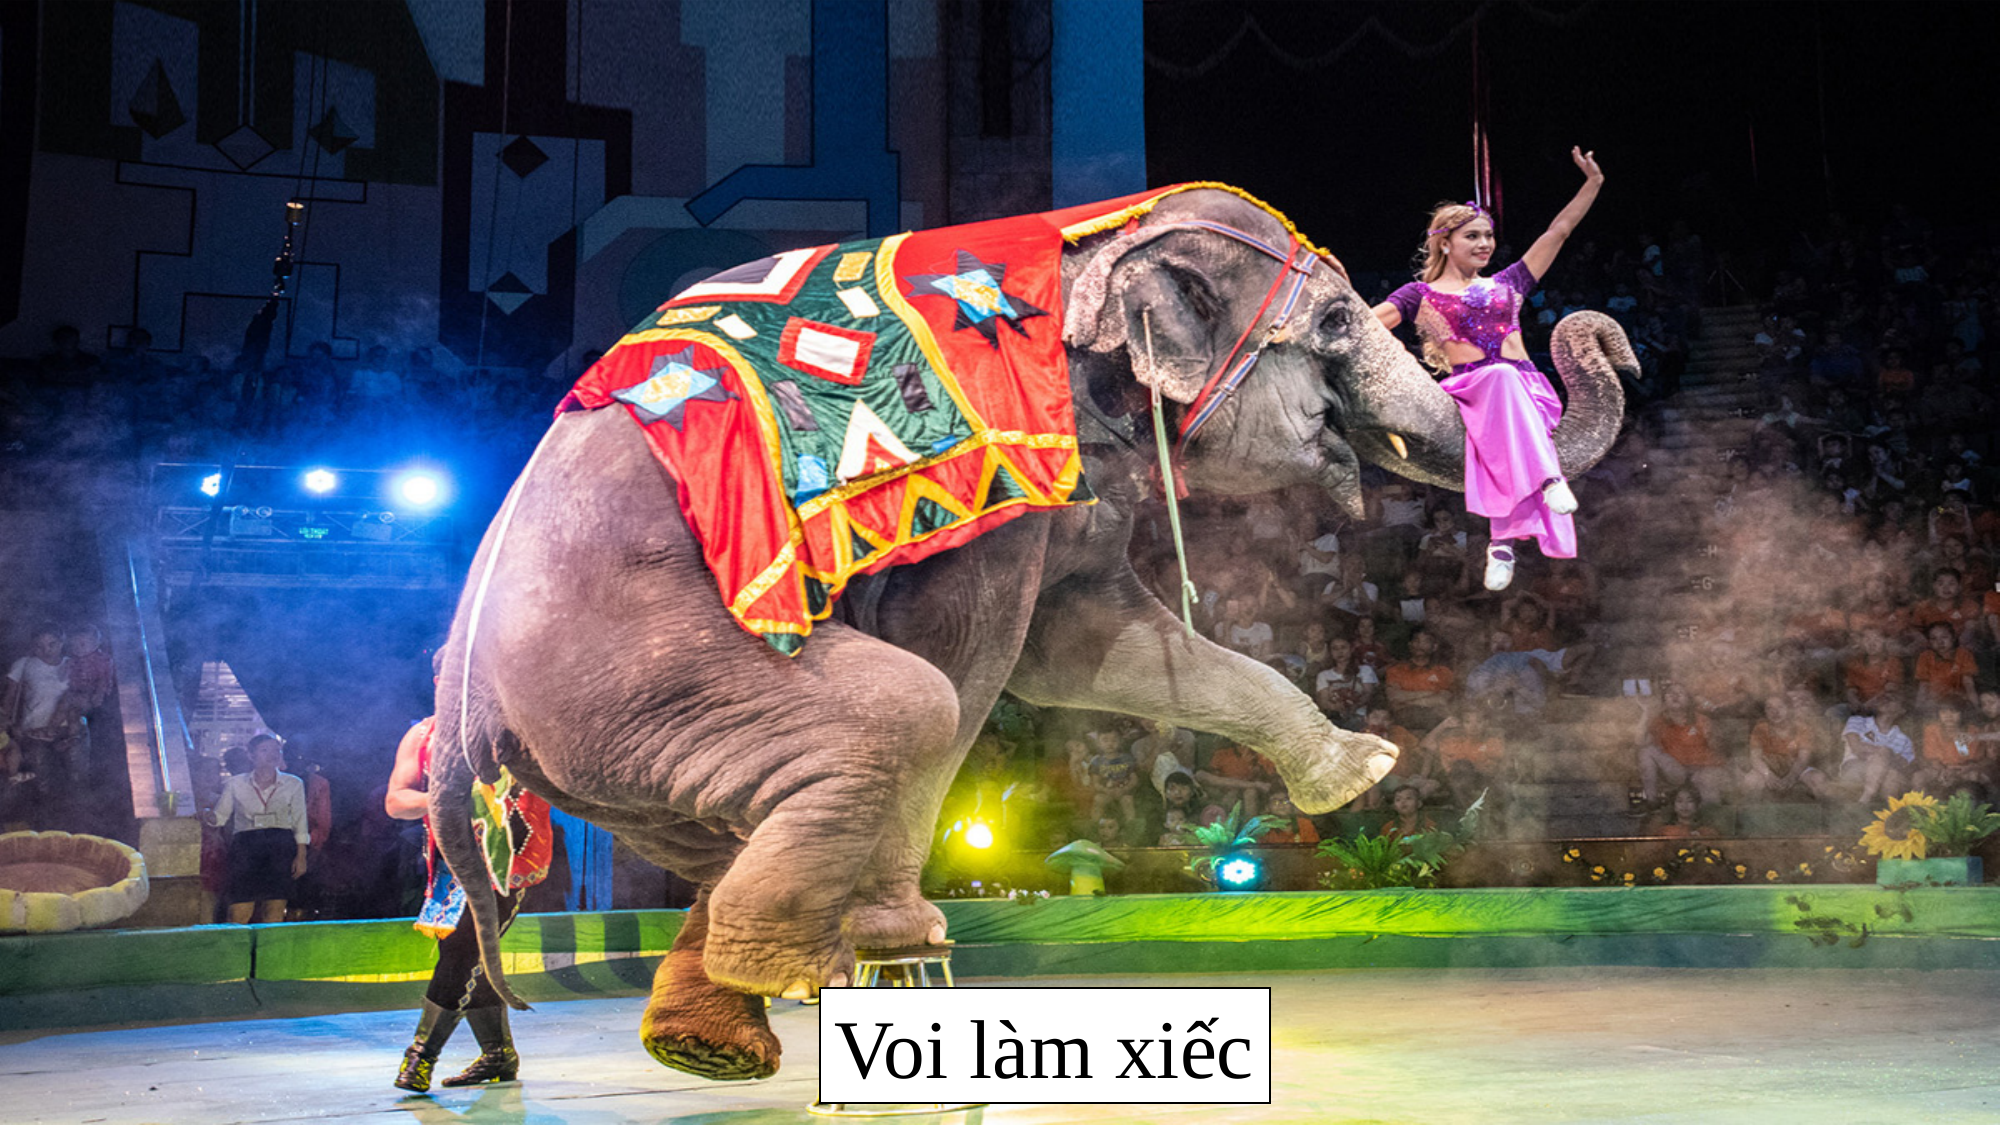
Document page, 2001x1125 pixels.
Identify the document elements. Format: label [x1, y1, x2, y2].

list [0, 0, 2000, 1125]
